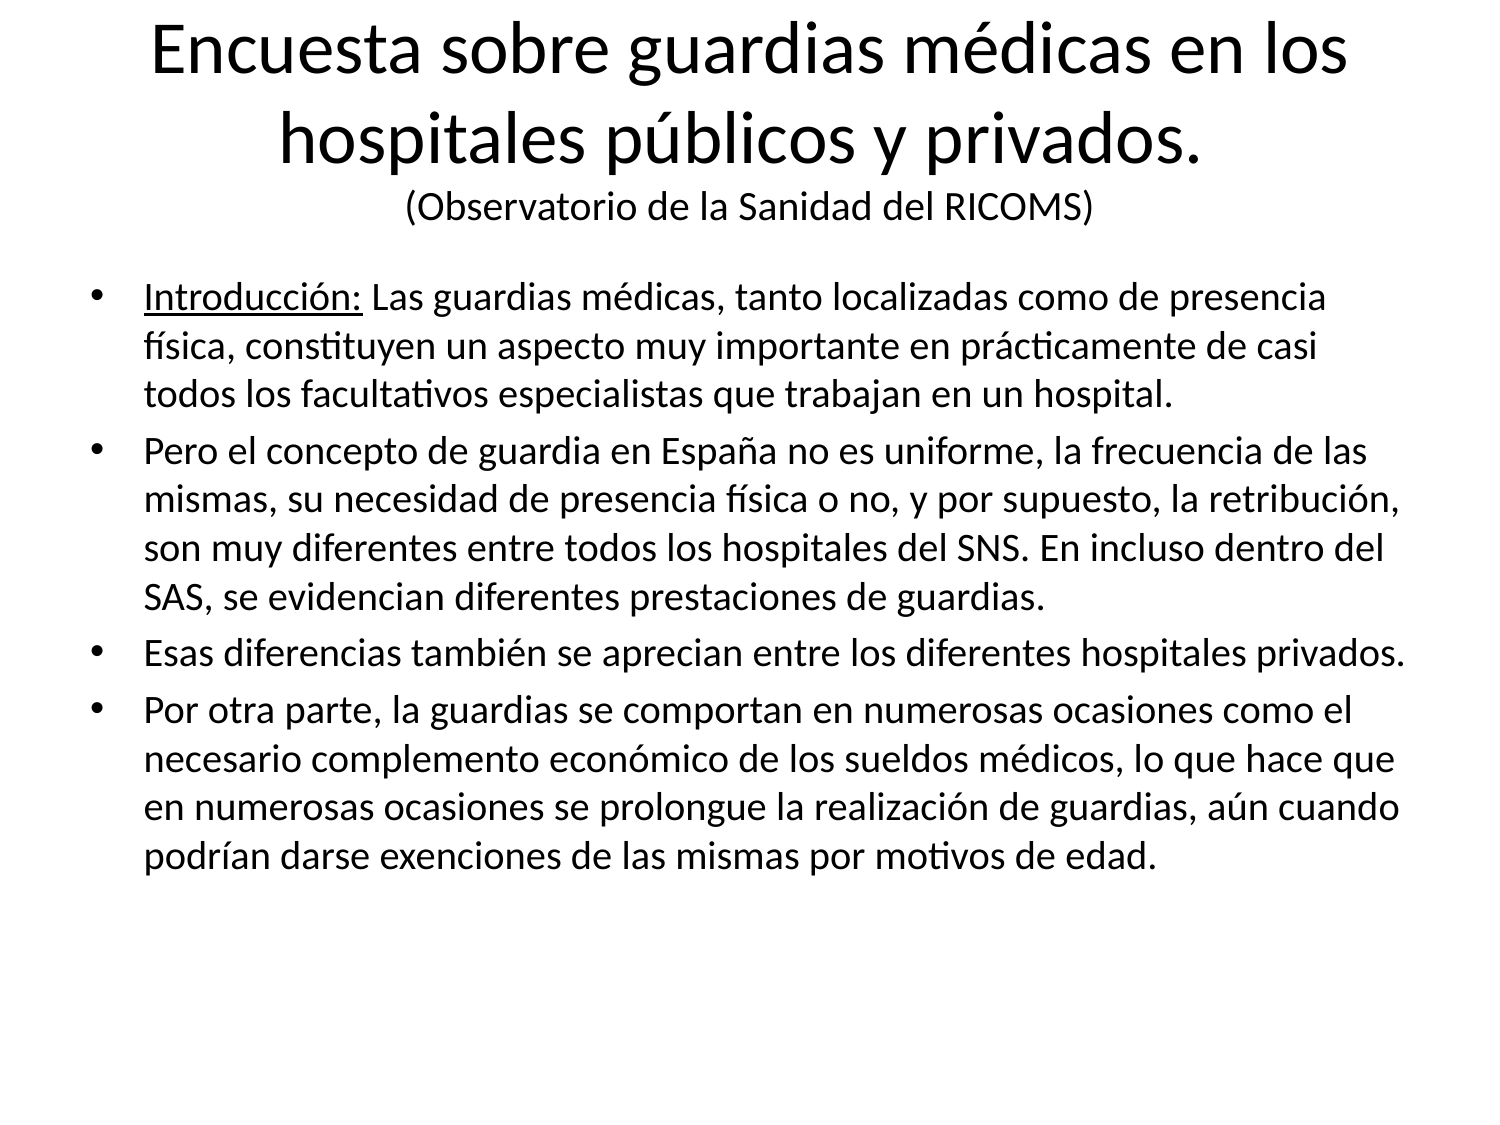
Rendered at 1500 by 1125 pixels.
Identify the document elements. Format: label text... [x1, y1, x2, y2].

title Encuesta sobre guardias médicas en los hospitales públicos y privados. (Observatorio de la Sanidad del RICOMS) [75, 45, 1425, 233]
list Introducción: Las guardias médicas, tanto localizadas como de presencia física, constituyen un aspecto muy importante en prácticamente de casi todos los facultativos especialistas que trabajan en un hospital. Pero el concepto de guardia en España no es uniforme, la frecuencia de las mismas, su necesidad de presencia física o no, y por supuesto, la retribución, son muy diferentes entre todos los hospitales del SNS. En incluso dentro del SAS, se evidencian diferentes prestaciones de guardias. Esas diferencias también se aprecian entre los diferentes hospitales privados. Por otra parte, la guardias se comportan en numerosas ocasiones como el necesario complemento económico de los sueldos médicos, lo que hace que en numerosas ocasiones se prolongue la realización de guardias, aún cuando podrían darse exenciones de las mismas por motivos de edad. [75, 262, 1425, 1005]
